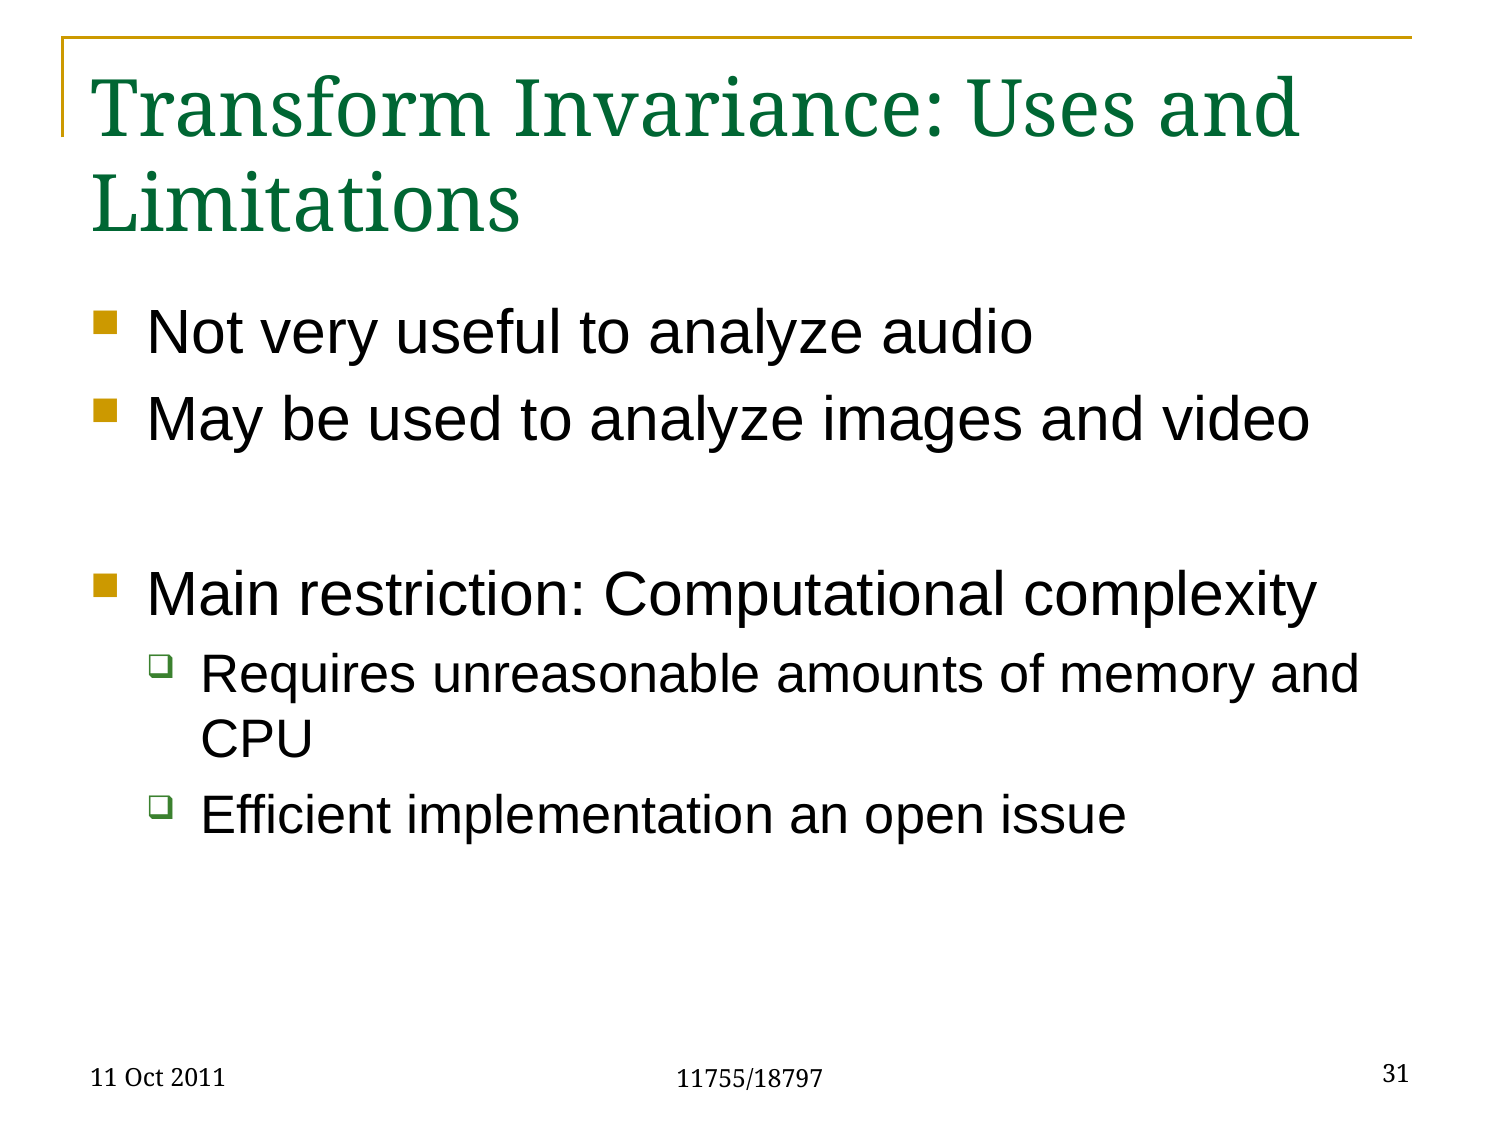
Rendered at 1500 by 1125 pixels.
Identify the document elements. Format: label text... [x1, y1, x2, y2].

list Not very useful to analyze audio May be used to analyze images and video Main restriction: Computational complexity Requires unreasonable amounts of memory and CPU Efficient implementation an open issue [74, 282, 1426, 1013]
footer 11755/18797 [512, 1024, 988, 1101]
title Transform Invariance: Uses and Limitations [74, 49, 1426, 188]
slide_number 31 [1074, 1023, 1426, 1100]
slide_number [74, 1023, 426, 1100]
